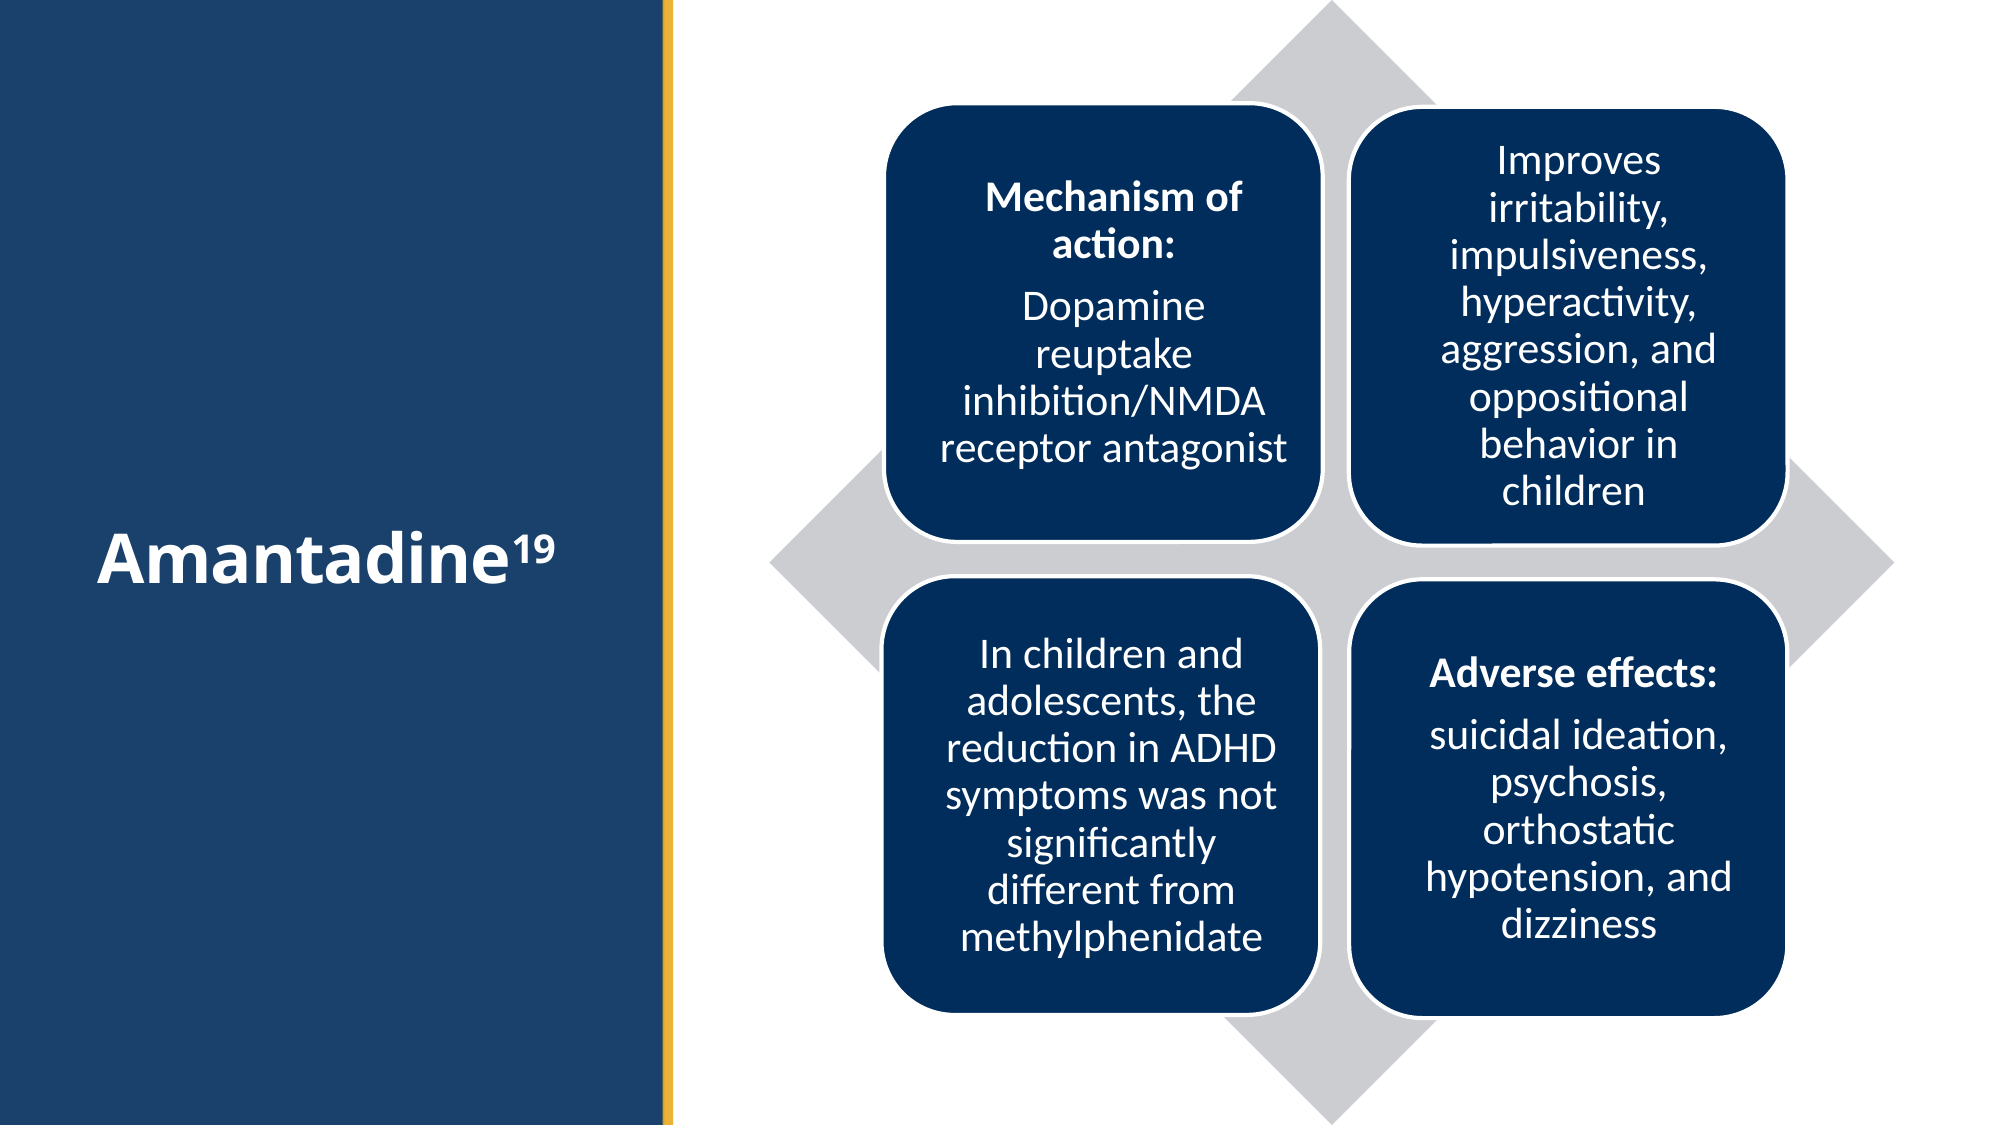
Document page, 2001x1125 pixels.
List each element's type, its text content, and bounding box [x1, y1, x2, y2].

title Amantadine19 [82, 375, 608, 750]
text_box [663, 0, 2000, 1125]
